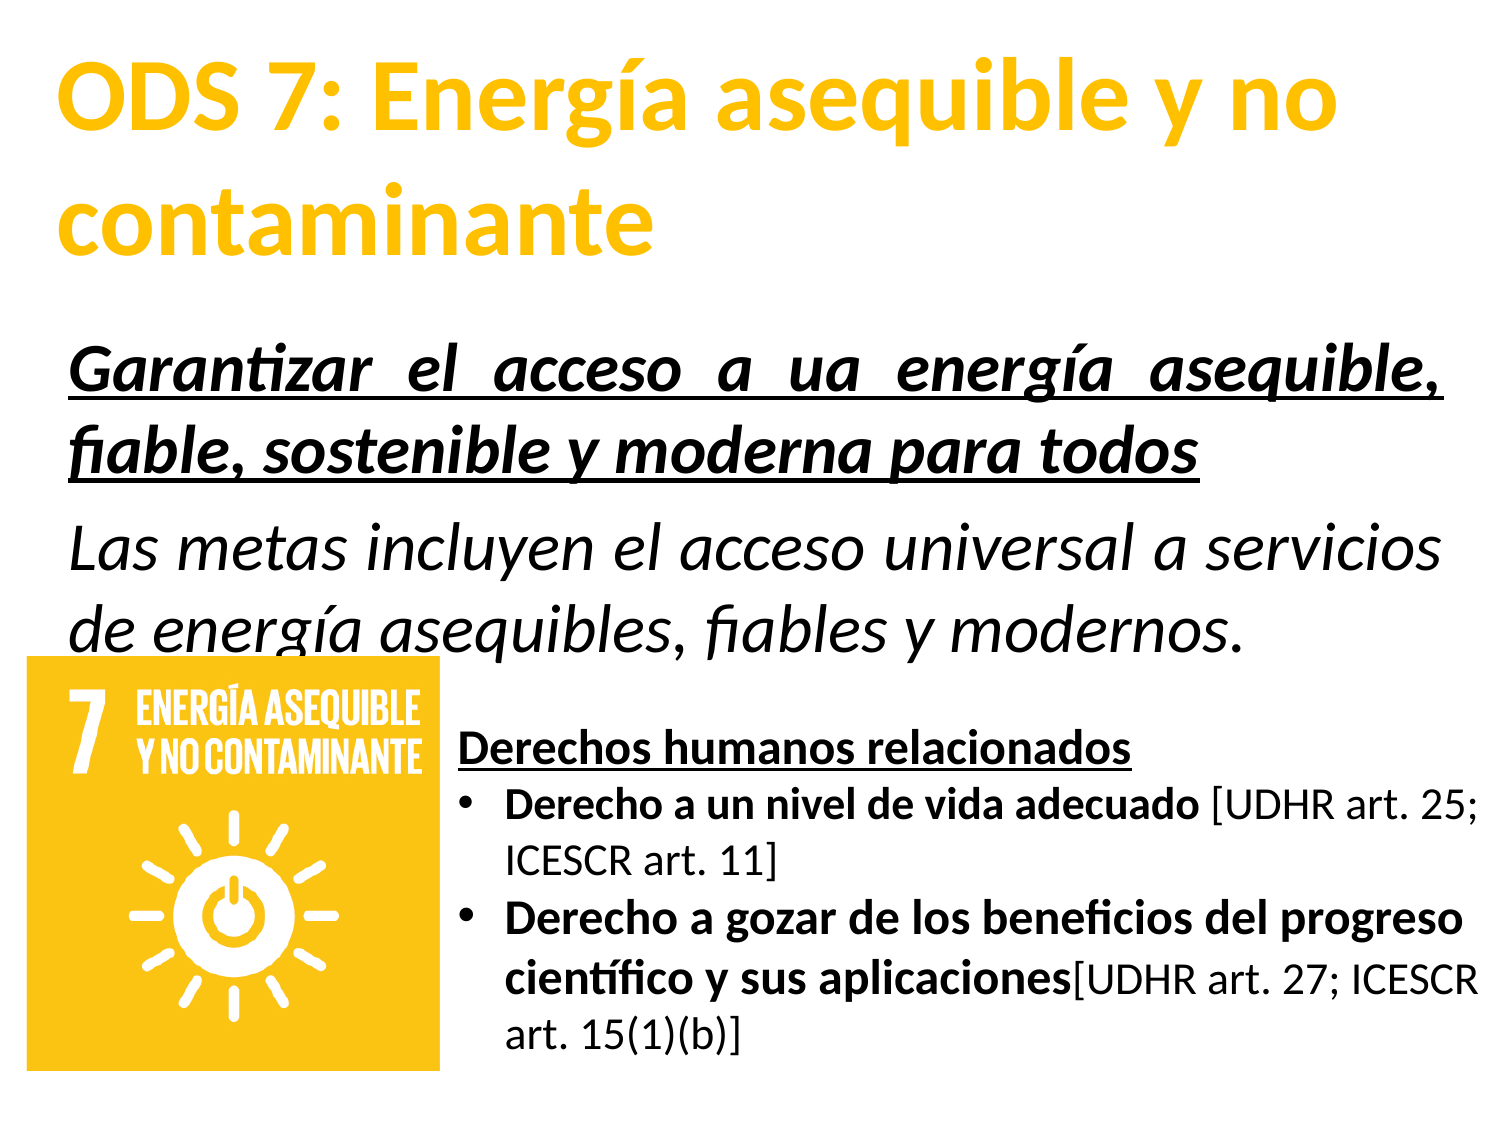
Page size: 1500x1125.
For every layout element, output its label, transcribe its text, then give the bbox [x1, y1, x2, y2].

title ODS 7: Energía asequible y no contaminante [41, 30, 1424, 273]
subtitle Garantizar el acceso a ua energía asequible, fiable, sostenible y moderna para todos Las metas incluyen el acceso universal a servicios de energía asequibles, fiables y modernos. [53, 314, 1459, 706]
picture [25, 656, 440, 1071]
text_box Derechos humanos relacionados Derecho a un nivel de vida adecuado [UDHR art. 25; ICESCR art. 11] Derecho a gozar de los beneficios del progreso científico y sus aplicaciones[UDHR art. 27; ICESCR art. 15(1)(b)] [444, 706, 1500, 1067]
